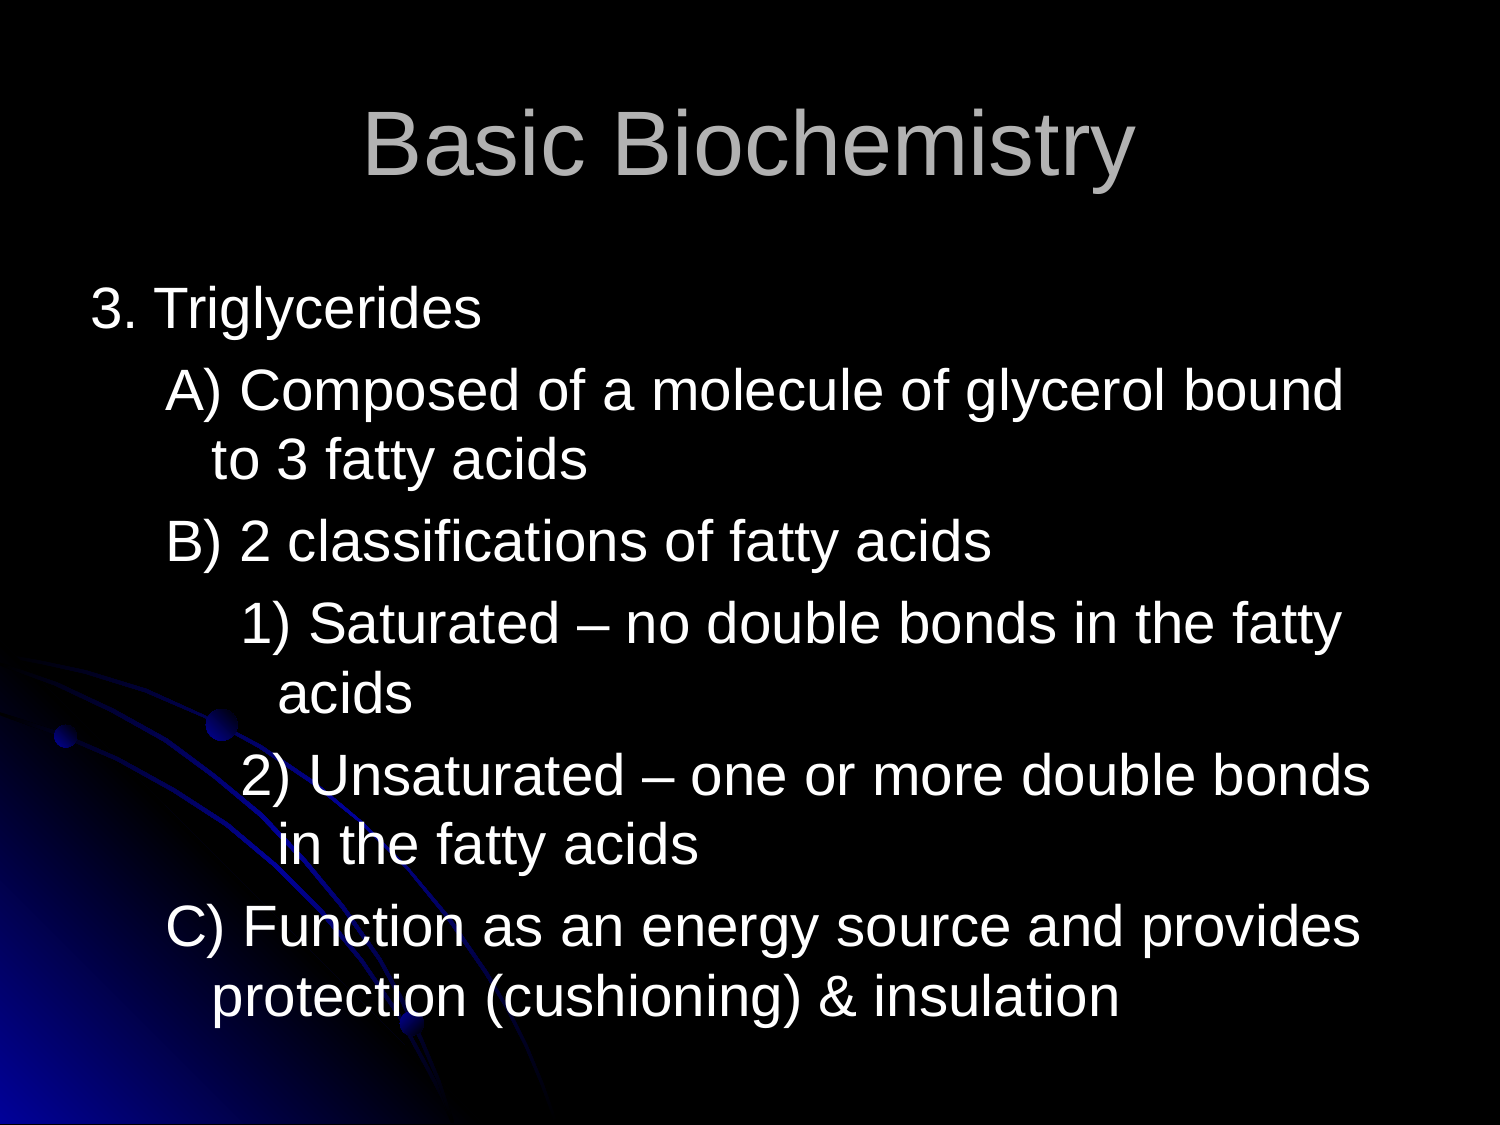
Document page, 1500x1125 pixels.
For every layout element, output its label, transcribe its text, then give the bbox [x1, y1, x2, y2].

list 3. Triglycerides A) Composed of a molecule of glycerol bound to 3 fatty acids B) 2 classifications of fatty acids 1) Saturated – no double bonds in the fatty acids 2) Unsaturated – one or more double bonds in the fatty acids C) Function as an energy source and provides protection (cushioning) & insulation [74, 262, 1426, 1006]
title Basic Biochemistry [74, 45, 1426, 233]
